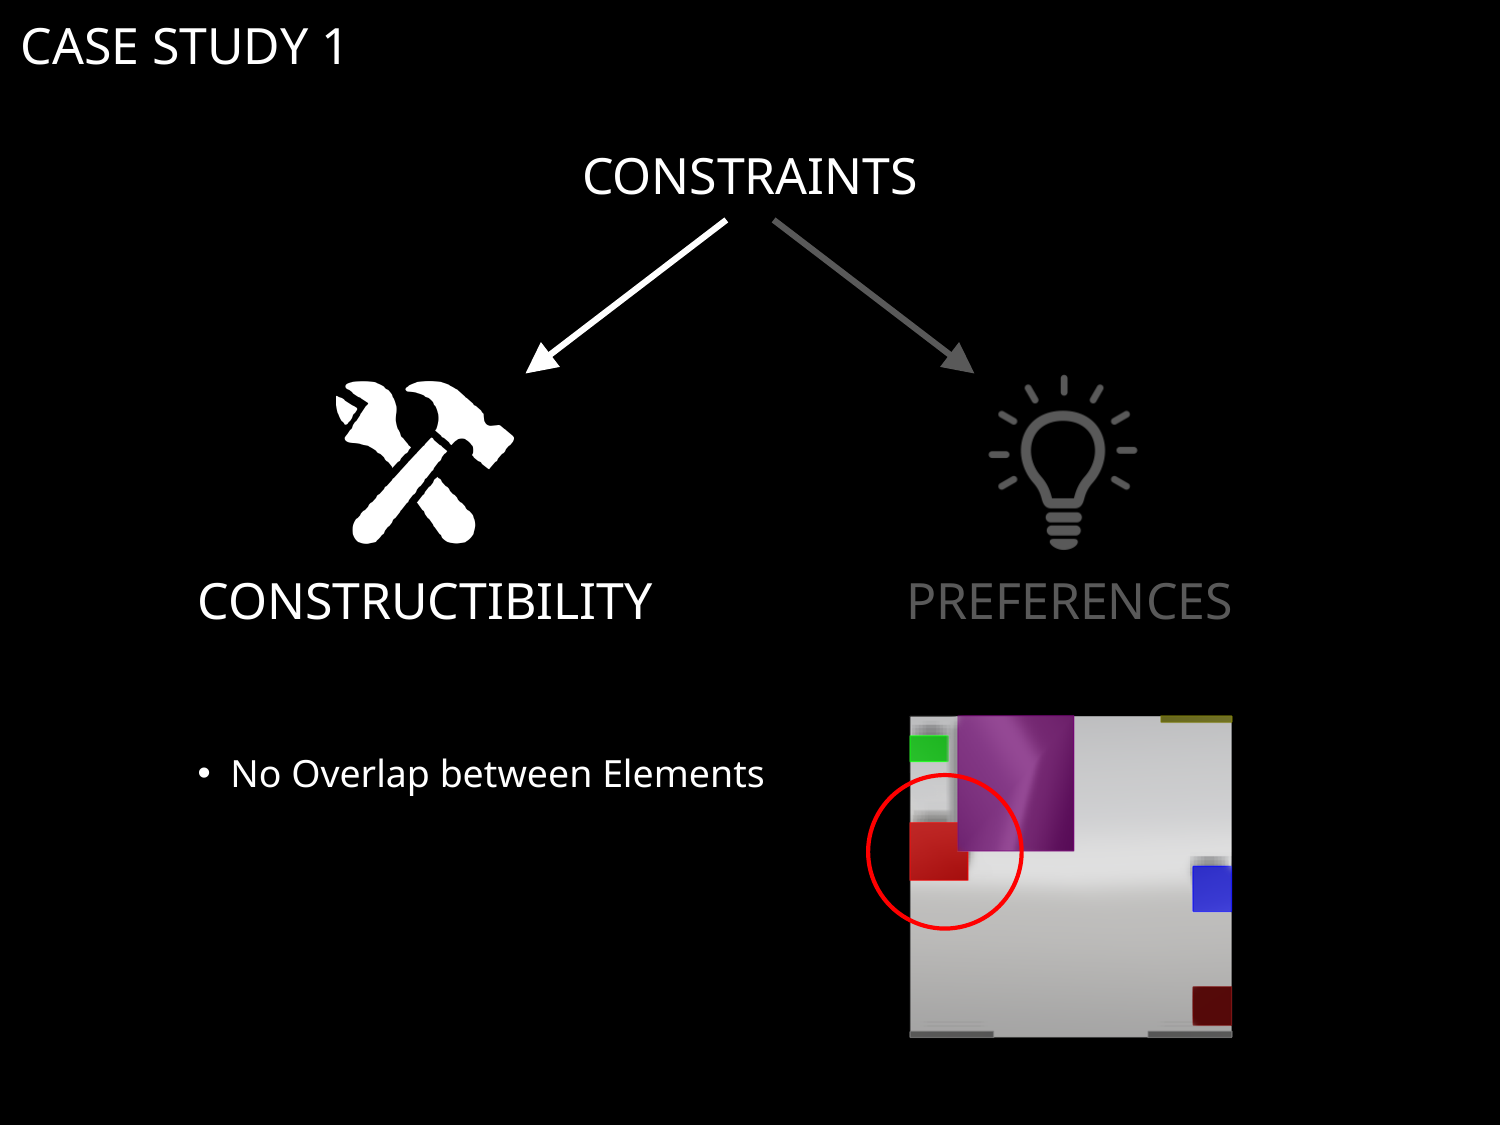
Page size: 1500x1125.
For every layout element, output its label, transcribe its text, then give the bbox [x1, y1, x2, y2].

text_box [525, 219, 727, 374]
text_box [773, 219, 975, 374]
text_box CONSTRUCTIBILITY No Overlap between Elements [183, 562, 845, 803]
text_box PREFERENCES [891, 562, 1500, 728]
picture [962, 361, 1164, 563]
text_box CONSTRAINTS [419, 137, 1081, 212]
picture [761, 703, 1353, 1047]
text_box CASE STUDY 1 [5, 7, 1500, 82]
picture [336, 373, 514, 551]
